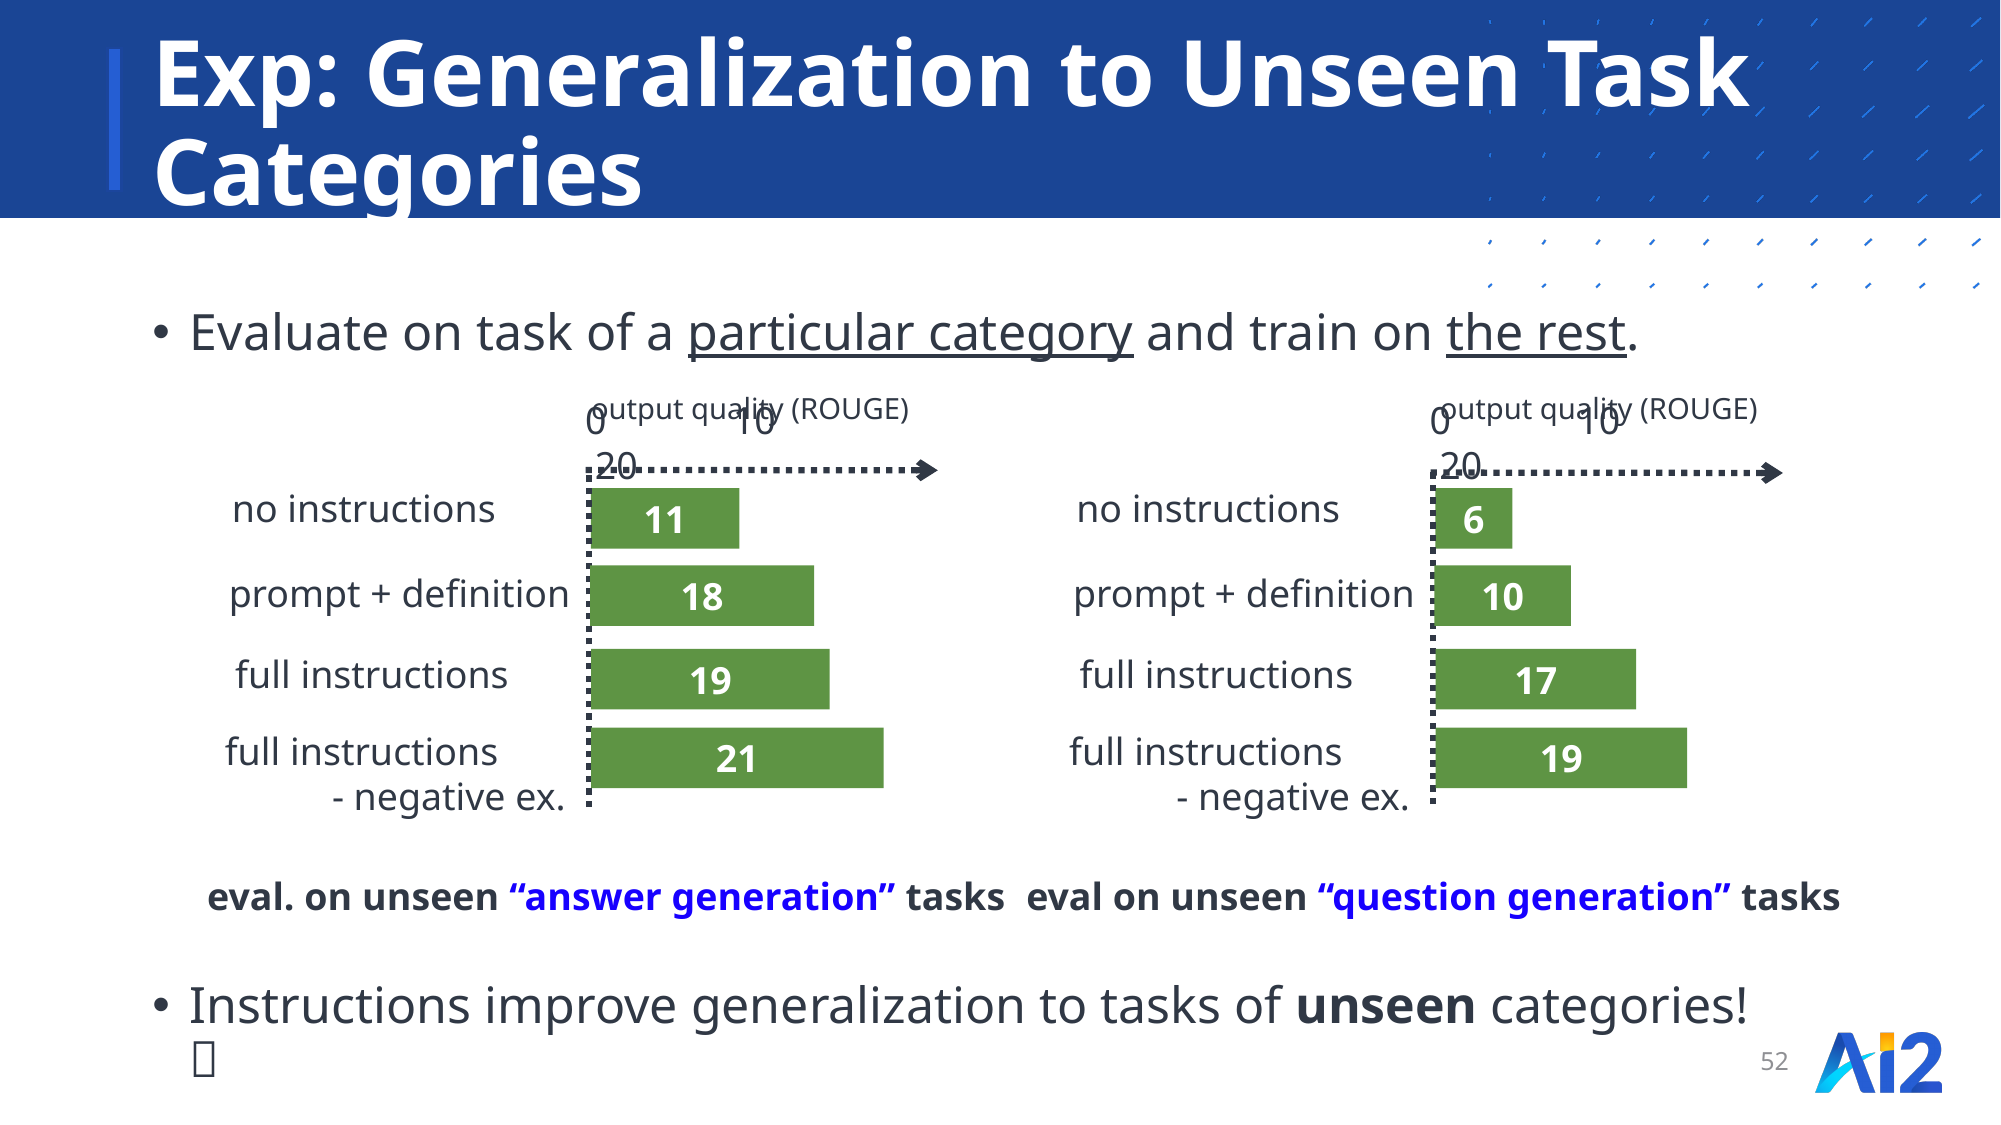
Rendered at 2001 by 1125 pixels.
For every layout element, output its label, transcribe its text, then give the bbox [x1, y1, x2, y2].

text_box output quality (ROUGE) [1425, 382, 1773, 433]
text_box 21 [590, 727, 885, 789]
picture [1815, 1032, 1942, 1093]
text_box 19 [590, 648, 831, 711]
list Evaluate on task of a particular category and train on the rest. Instructions improve generalization to tasks of unseen categories! ✨ [137, 299, 1768, 421]
text_box 19 [1435, 727, 1688, 789]
text_box prompt + definition [1058, 562, 1430, 623]
picture [1487, 0, 2000, 47]
text_box 17 [1434, 648, 1637, 711]
text_box full instructions [1064, 644, 1369, 704]
title Exp: Generalization to Unseen Task Categories [137, 47, 2000, 206]
text_box 0 10 20 [570, 389, 884, 495]
slide_number 52 [1716, 1032, 1804, 1093]
text_box 0 10 20 [1414, 389, 1729, 495]
text_box output quality (ROUGE) [576, 382, 924, 433]
text_box no instructions [217, 478, 511, 538]
picture [1487, 206, 2000, 289]
text_box prompt + definition [213, 562, 586, 623]
text_box 10 [1434, 564, 1572, 627]
text_box eval on unseen “question generation” tasks [1011, 865, 1856, 926]
text_box full instructions [220, 644, 524, 704]
text_box 18 [589, 564, 815, 627]
text_box 6 [1434, 495, 1513, 550]
text_box full instructions - negative ex. [1054, 720, 1425, 825]
text_box eval. on unseen “answer generation” tasks [192, 865, 1011, 926]
text_box no instructions [1061, 478, 1356, 538]
text_box 11 [590, 495, 740, 550]
text_box full instructions - negative ex. [210, 720, 581, 825]
